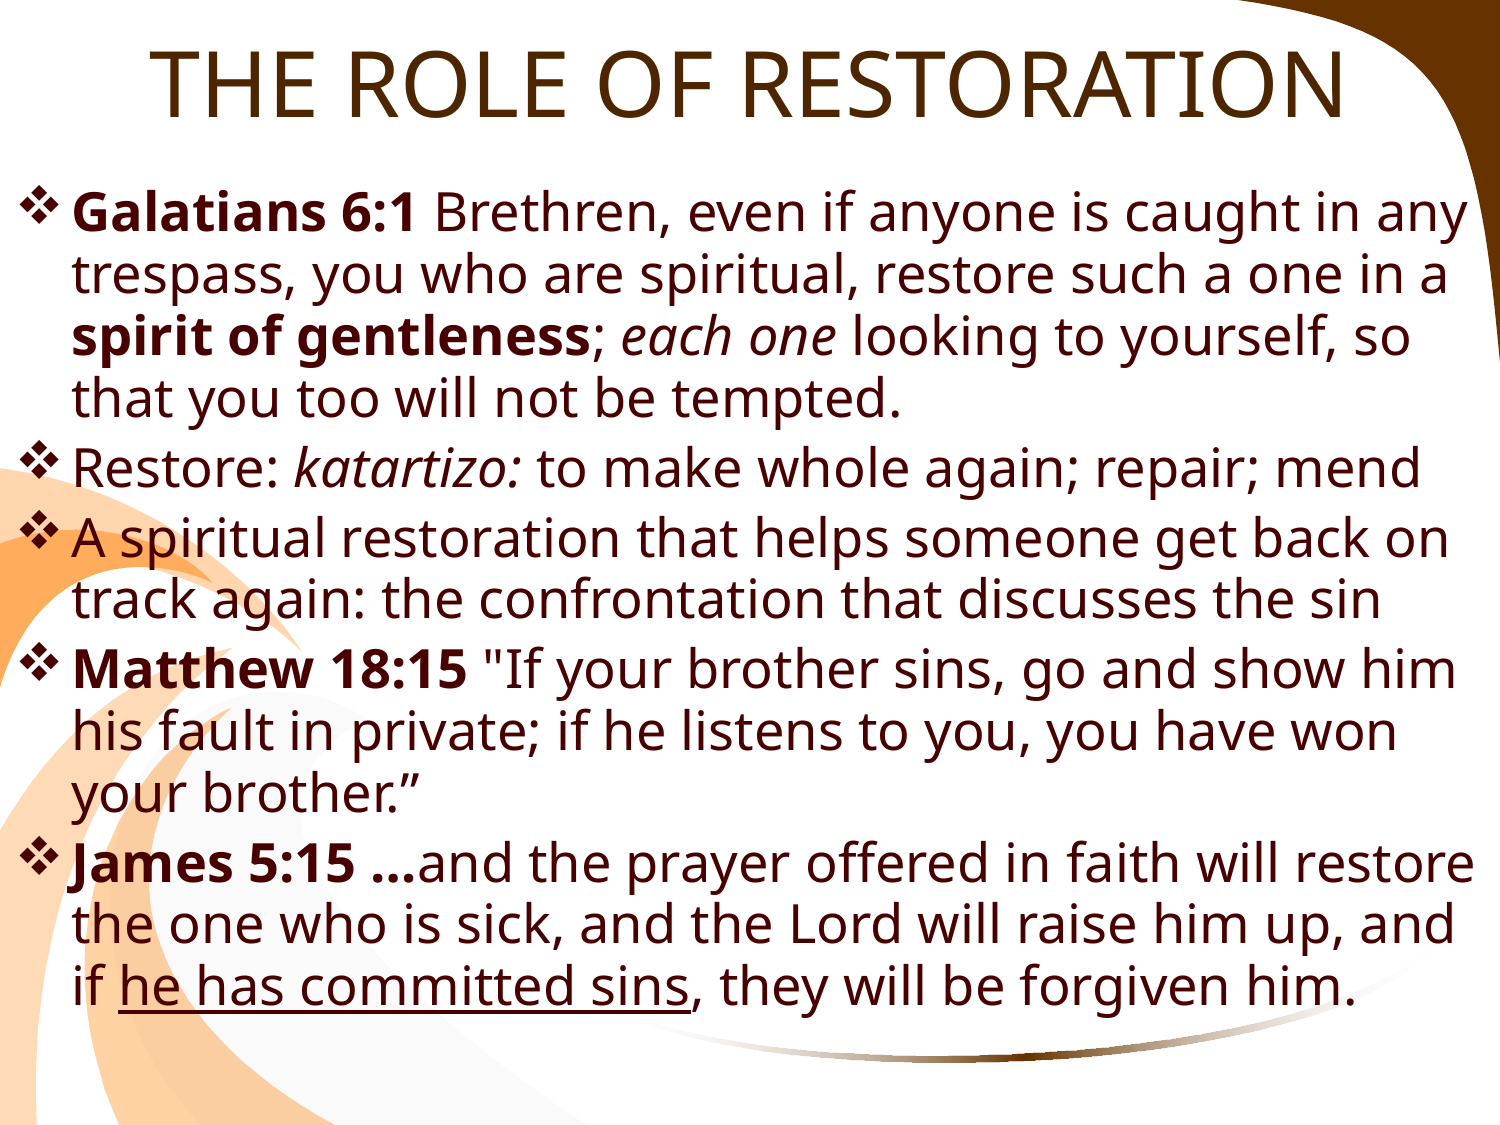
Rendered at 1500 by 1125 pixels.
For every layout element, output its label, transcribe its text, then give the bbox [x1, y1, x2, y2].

title THE ROLE OF RESTORATION [75, 0, 1425, 163]
list Galatians 6:1 Brethren, even if anyone is caught in any trespass, you who are spiritual, restore such a one in a spirit of gentleness; each one looking to yourself, so that you too will not be tempted. Restore: katartizo: to make whole again; repair; mend A spiritual restoration that helps someone get back on track again: the confrontation that discusses the sin Matthew 18:15 "If your brother sins, go and show him his fault in private; if he listens to you, you have won your brother.” James 5:15 …and the prayer offered in faith will restore the one who is sick, and the Lord will raise him up, and if he has committed sins, they will be forgiven him. [0, 174, 1500, 1125]
